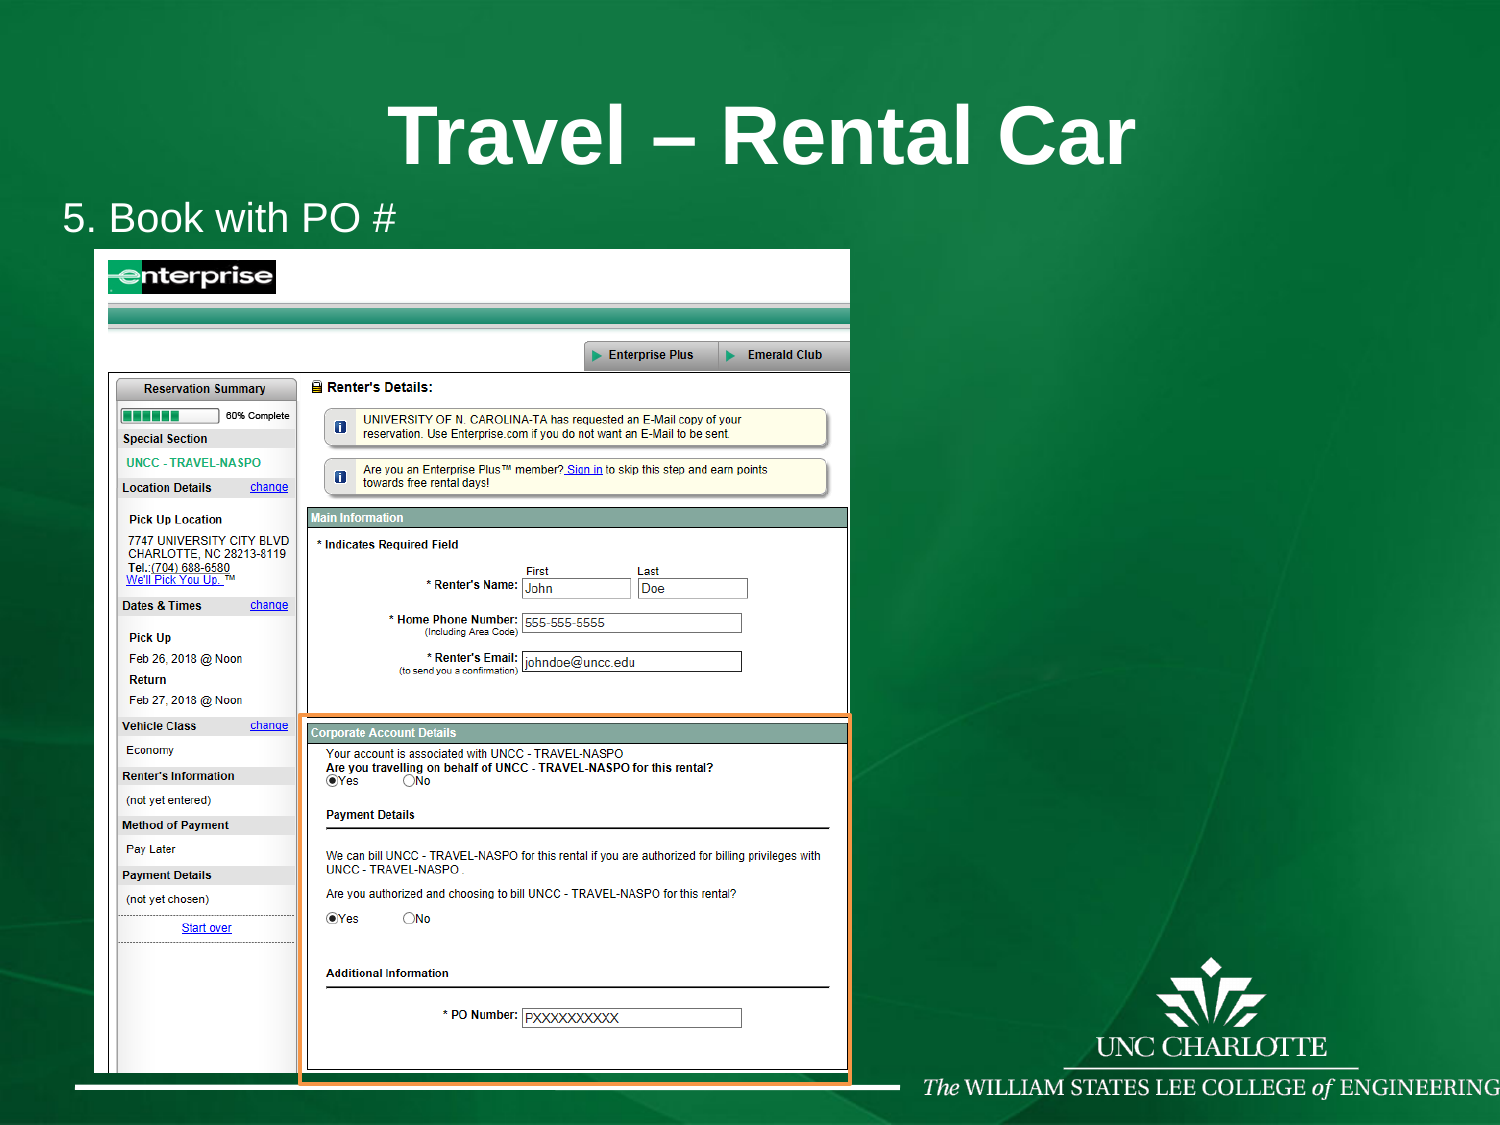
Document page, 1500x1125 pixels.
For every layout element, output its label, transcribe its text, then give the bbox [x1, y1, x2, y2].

picture [0, 0, 1500, 1125]
title Travel – Rental Car [24, 37, 1500, 225]
list 5. Book with PO # [62, 225, 850, 934]
text_box [298, 1080, 852, 1086]
